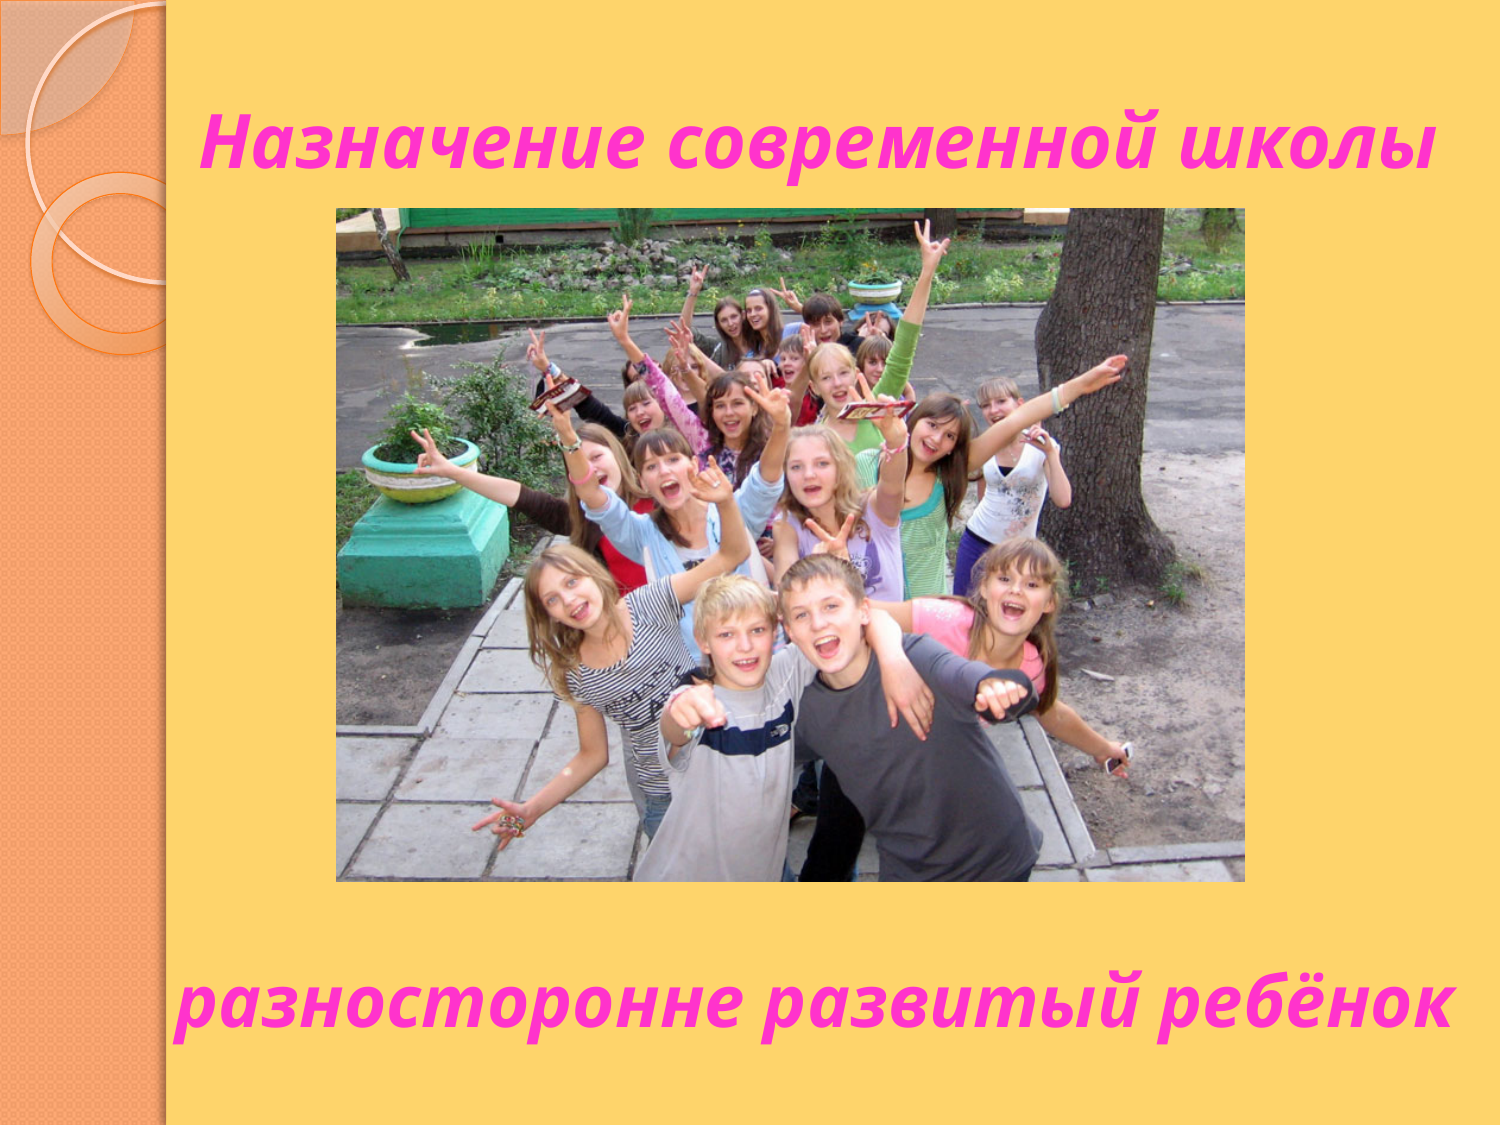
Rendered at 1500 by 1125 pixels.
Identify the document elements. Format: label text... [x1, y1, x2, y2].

picture [336, 207, 1246, 882]
text_box разносторонне развитый ребёнок [159, 905, 1472, 1093]
title Назначение современной школы [171, 45, 1466, 233]
